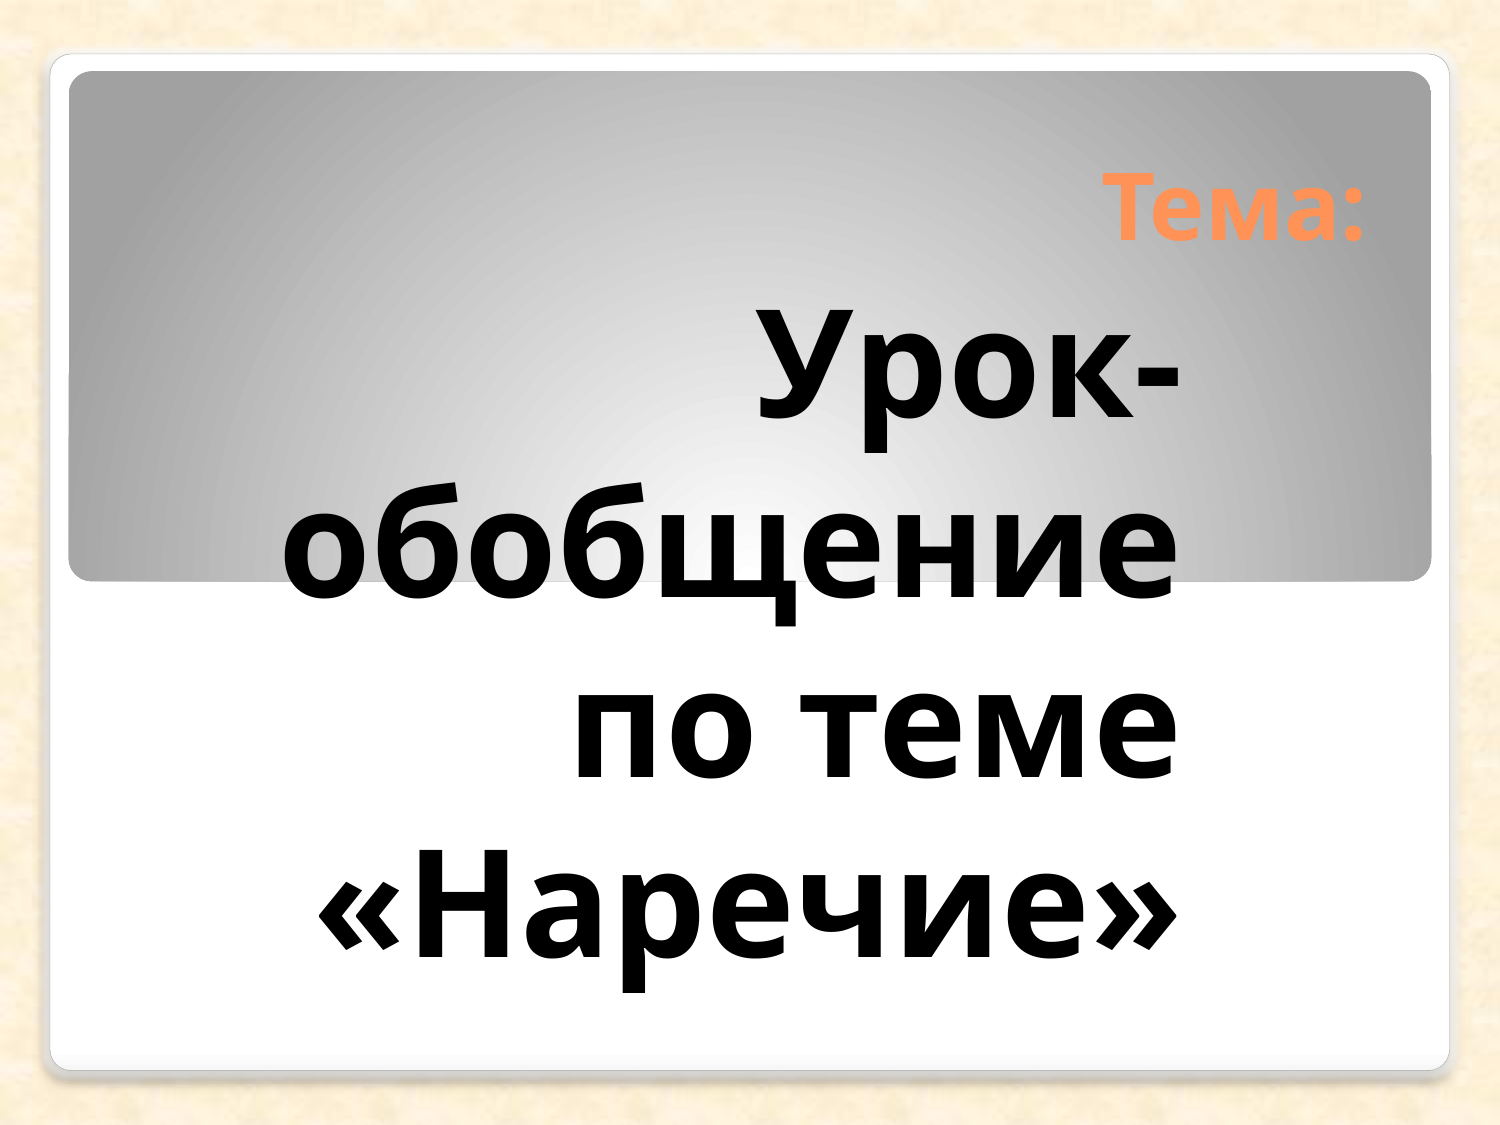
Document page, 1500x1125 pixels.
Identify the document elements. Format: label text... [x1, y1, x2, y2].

picture [0, 0, 1500, 1125]
subtitle Урок-обобщение по теме «Наречие» [147, 267, 1198, 555]
title Тема: [100, 101, 1376, 268]
